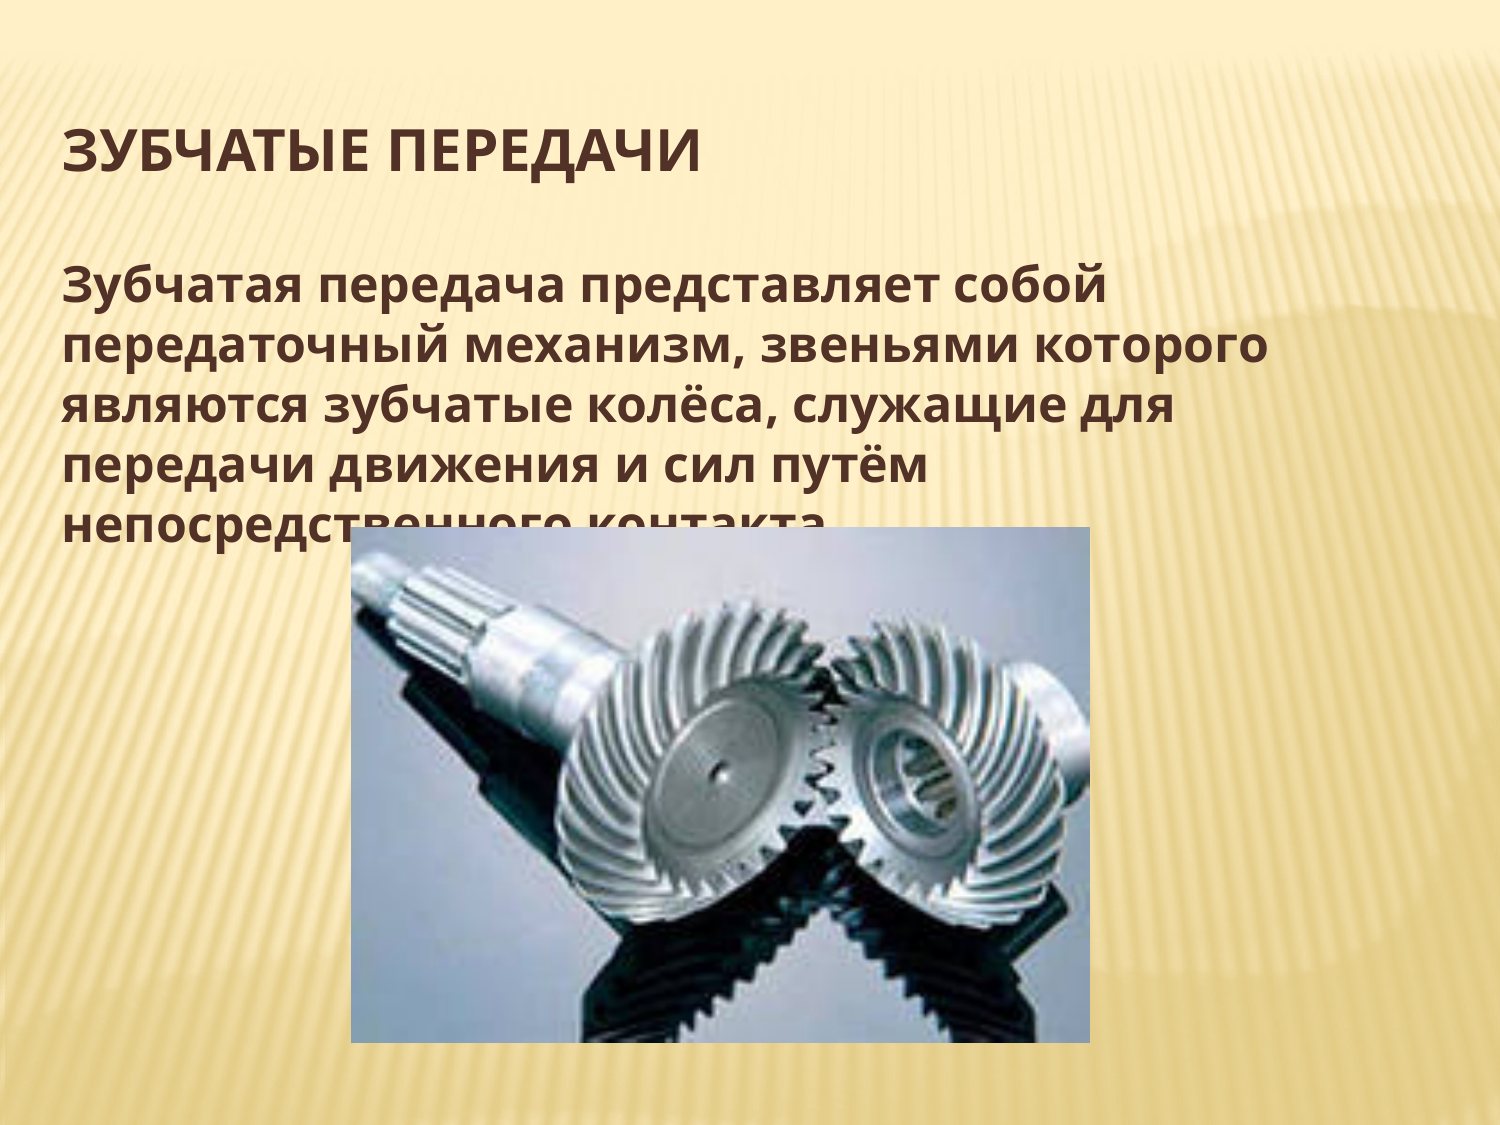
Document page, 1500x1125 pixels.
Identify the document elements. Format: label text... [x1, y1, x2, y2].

text_box ЗУБЧАТЫЕ ПЕРЕДАЧИ Зубчатая передача представляет собой передаточный механизм, звеньями которого являются зубчатые колёса, служащие для передачи движения и сил путём непосредственного контакта. [46, 105, 1325, 561]
picture [351, 527, 1091, 1044]
